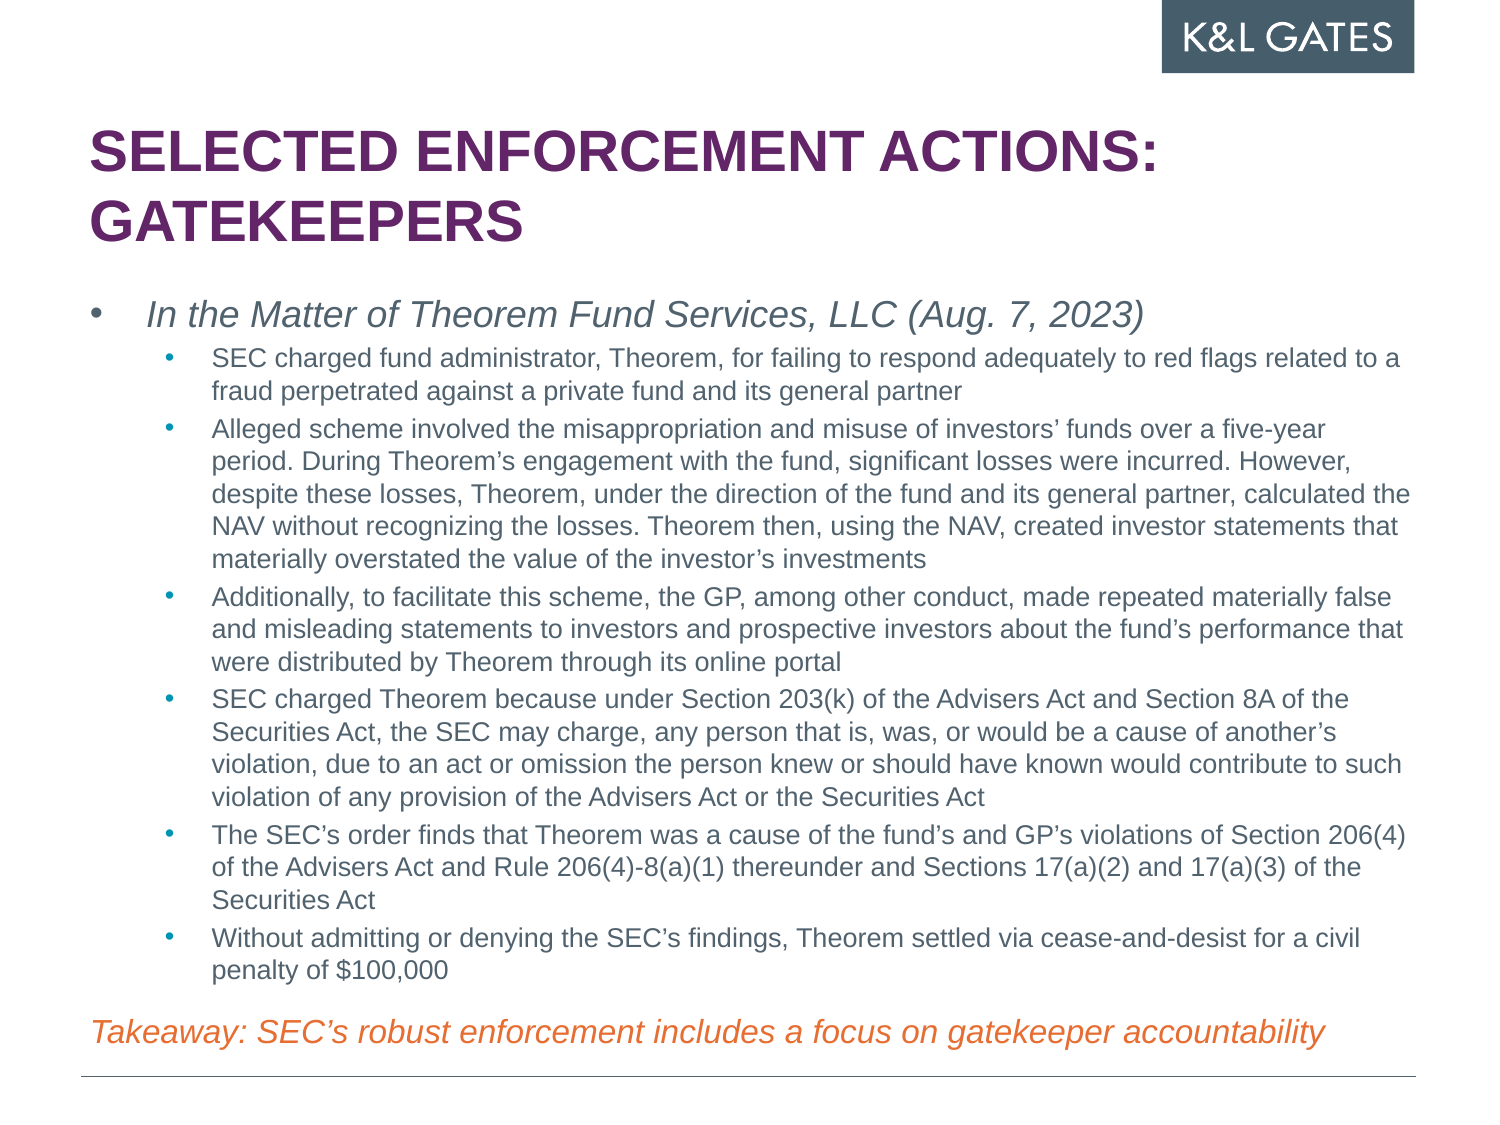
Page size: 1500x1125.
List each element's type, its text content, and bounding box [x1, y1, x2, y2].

list In the Matter of Theorem Fund Services, LLC (Aug. 7, 2023) SEC charged fund administrator, Theorem, for failing to respond adequately to red flags related to a fraud perpetrated against a private fund and its general partner Alleged scheme involved the misappropriation and misuse of investors’ funds over a five-year period. During Theorem’s engagement with the fund, significant losses were incurred. However, despite these losses, Theorem, under the direction of the fund and its general partner, calculated the NAV without recognizing the losses. Theorem then, using the NAV, created investor statements that materially overstated the value of the investor’s investments Additionally, to facilitate this scheme, the GP, among other conduct, made repeated materially false and misleading statements to investors and prospective investors about the fund’s performance that were distributed by Theorem through its online portal SEC charged Theorem because under Section 203(k) of the Advisers Act and Section 8A of the Securities Act, the SEC may charge, any person that is, was, or would be a cause of another’s violation, due to an act or omission the person knew or should have known would contribute to such violation of any provision of the Advisers Act or the Securities Act The SEC’s order finds that Theorem was a cause of the fund’s and GP’s violations of Section 206(4) of the Advisers Act and Rule 206(4)-8(a)(1) thereunder and Sections 17(a)(2) and 17(a)(3) of the Securities Act Without admitting or denying the SEC’s findings, Theorem settled via cease-and-desist for a civil penalty of $100,000 Takeaway: SEC’s robust enforcement includes a focus on gatekeeper accountability [75, 282, 1425, 988]
title Selected enforcement actions: Gatekeepers [75, 105, 1425, 213]
